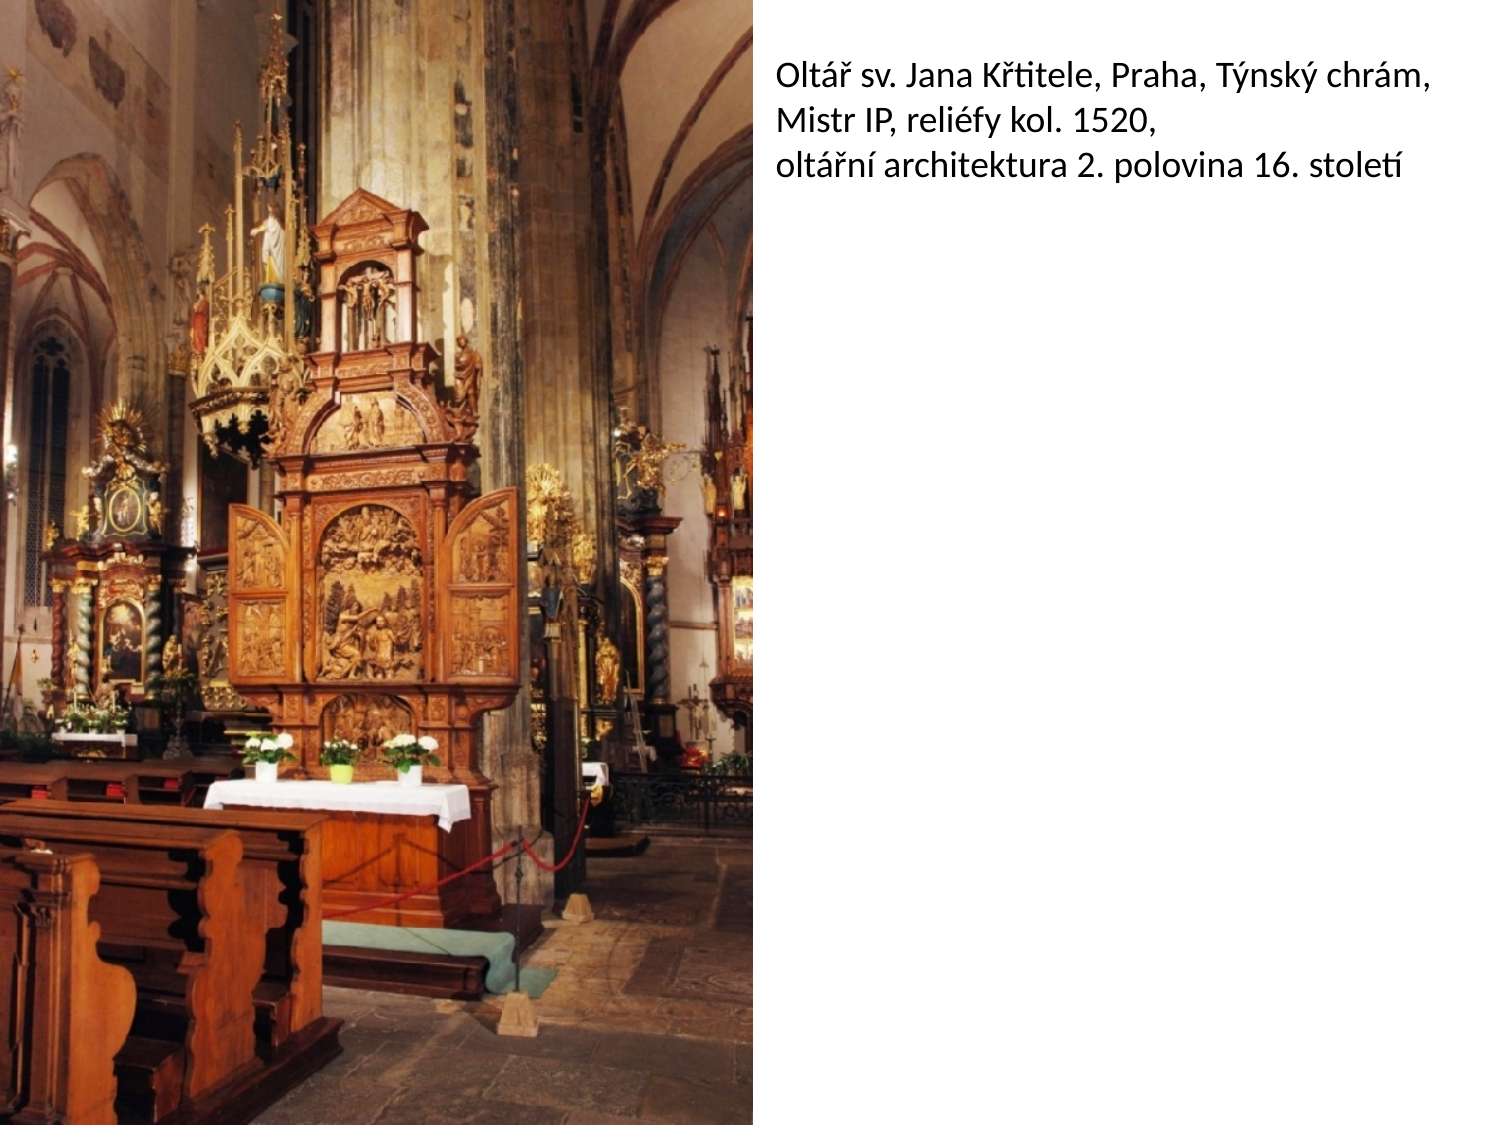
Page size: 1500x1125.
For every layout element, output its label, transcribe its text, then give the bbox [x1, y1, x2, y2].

picture [0, 0, 753, 1125]
text_box Oltář sv. Jana Křtitele, Praha, Týnský chrám, Mistr IP, reliéfy kol. 1520, oltářní architektura 2. polovina 16. století [760, 42, 1456, 193]
